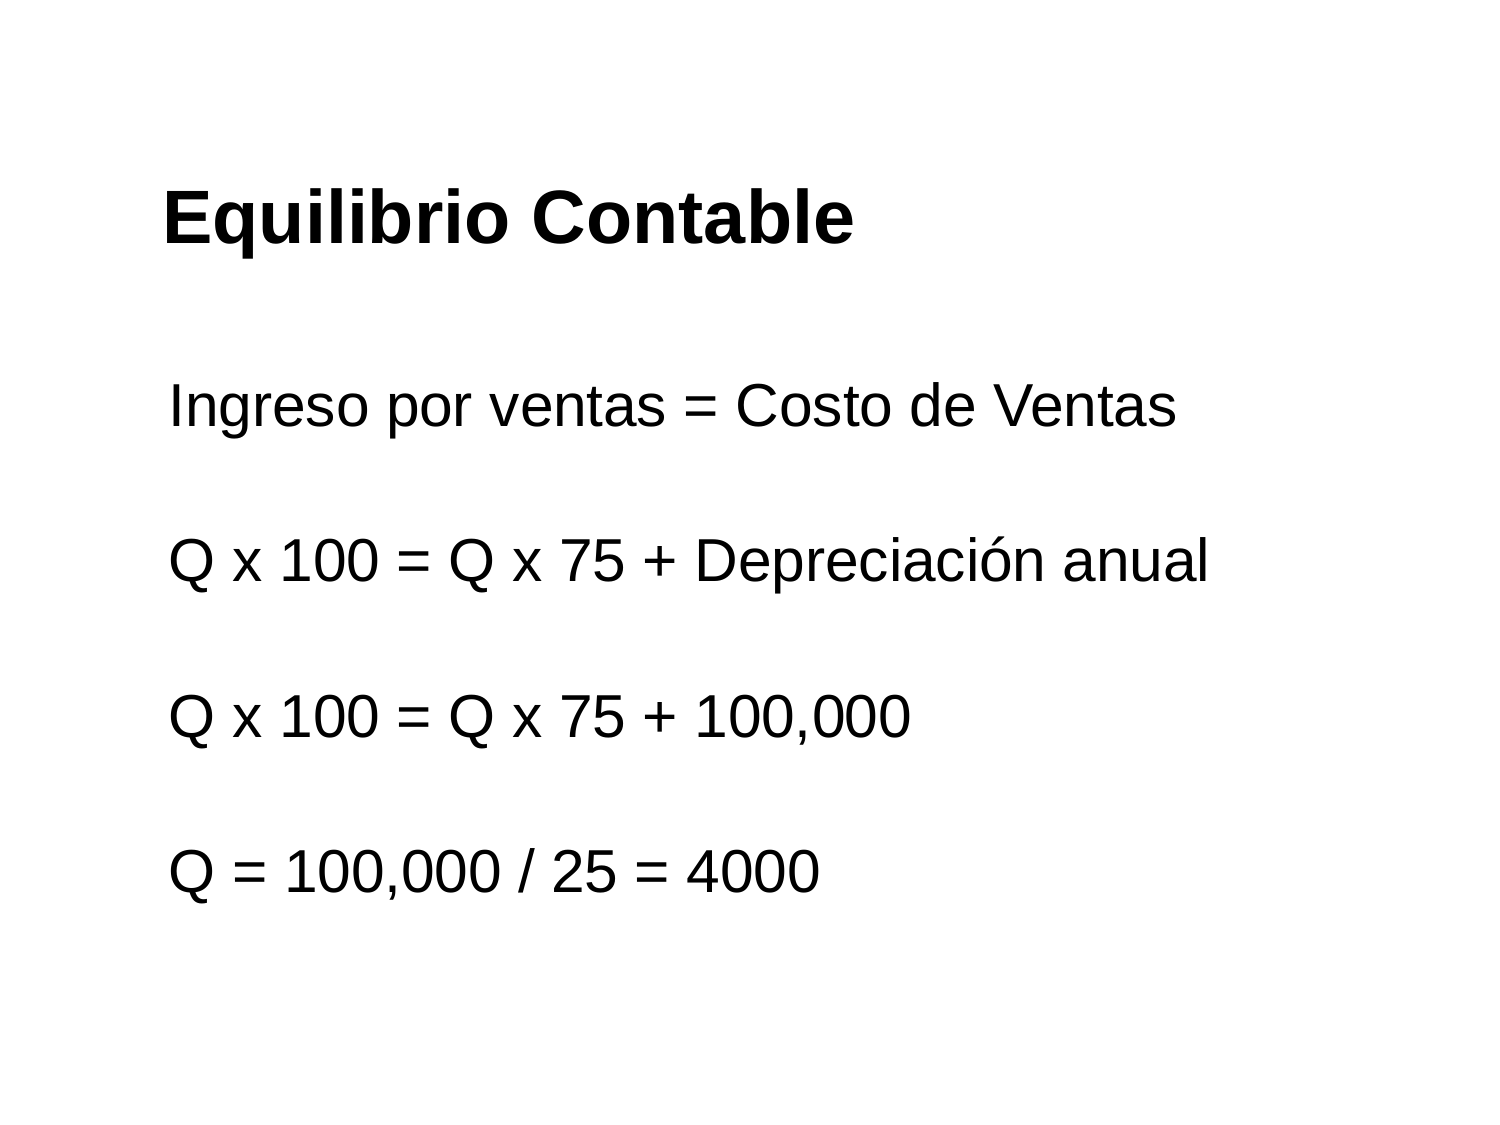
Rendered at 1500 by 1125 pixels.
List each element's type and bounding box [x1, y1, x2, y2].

text_box [162, 174, 1363, 907]
